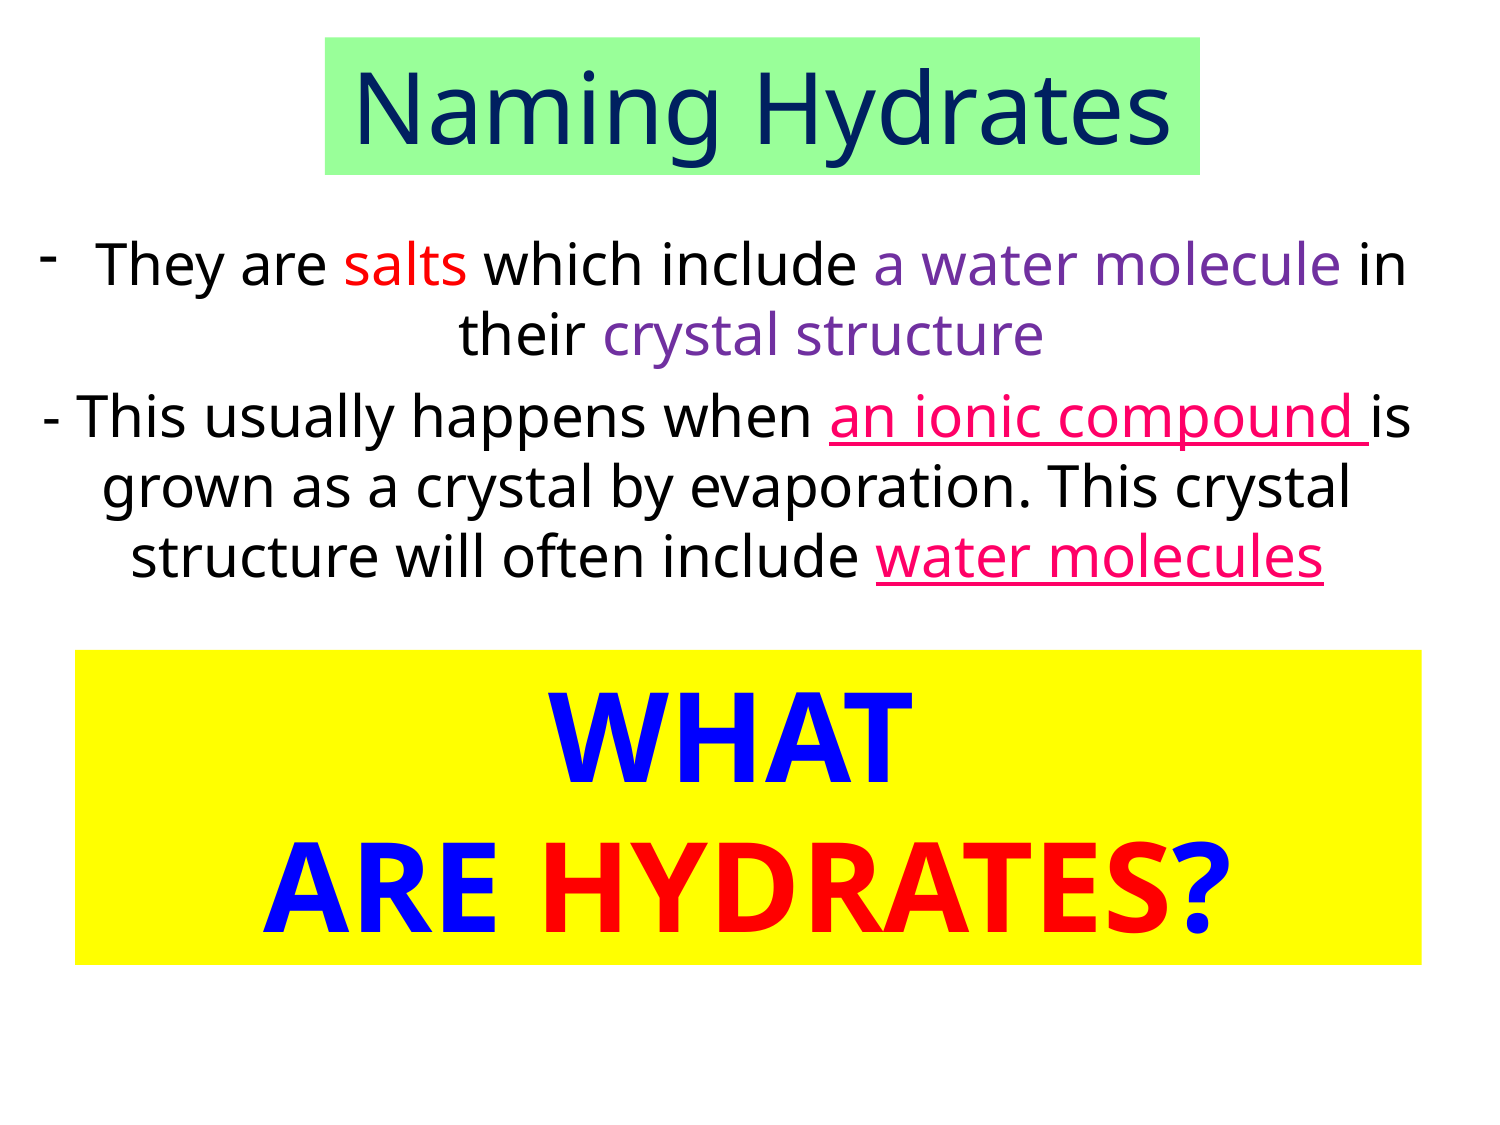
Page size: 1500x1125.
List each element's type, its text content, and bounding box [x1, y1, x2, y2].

text_box Naming Hydrates [324, 37, 1200, 175]
text_box WHAT ARE HYDRATES? [75, 649, 1422, 965]
list They are salts which include a water molecule in their crystal structure - This usually happens when an ionic compound is grown as a crystal by evaporation. This crystal structure will often include water molecules [4, 219, 1443, 750]
